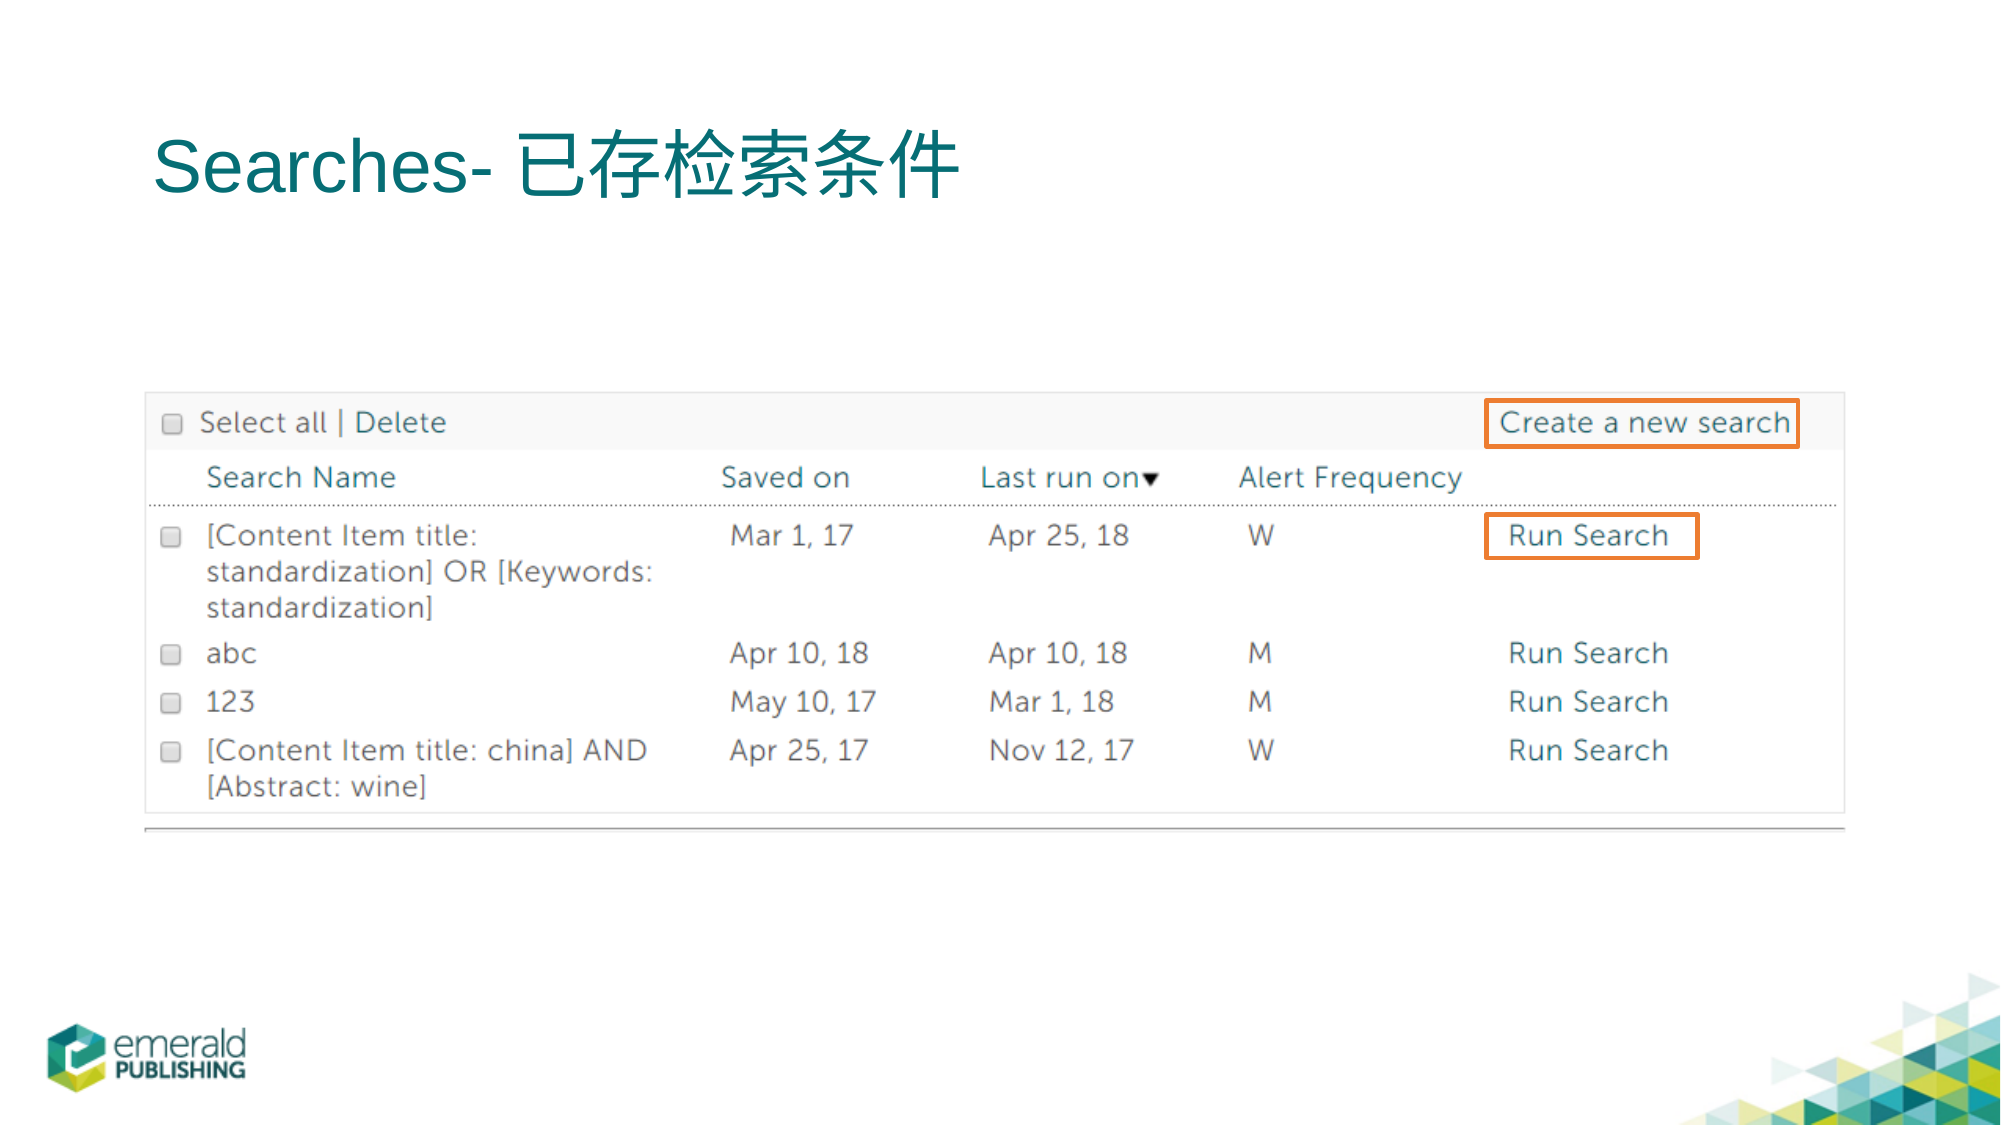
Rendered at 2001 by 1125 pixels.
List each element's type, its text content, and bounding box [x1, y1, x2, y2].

picture [0, 0, 2001, 1125]
title Searches-已存检索条件 [137, 59, 1863, 278]
